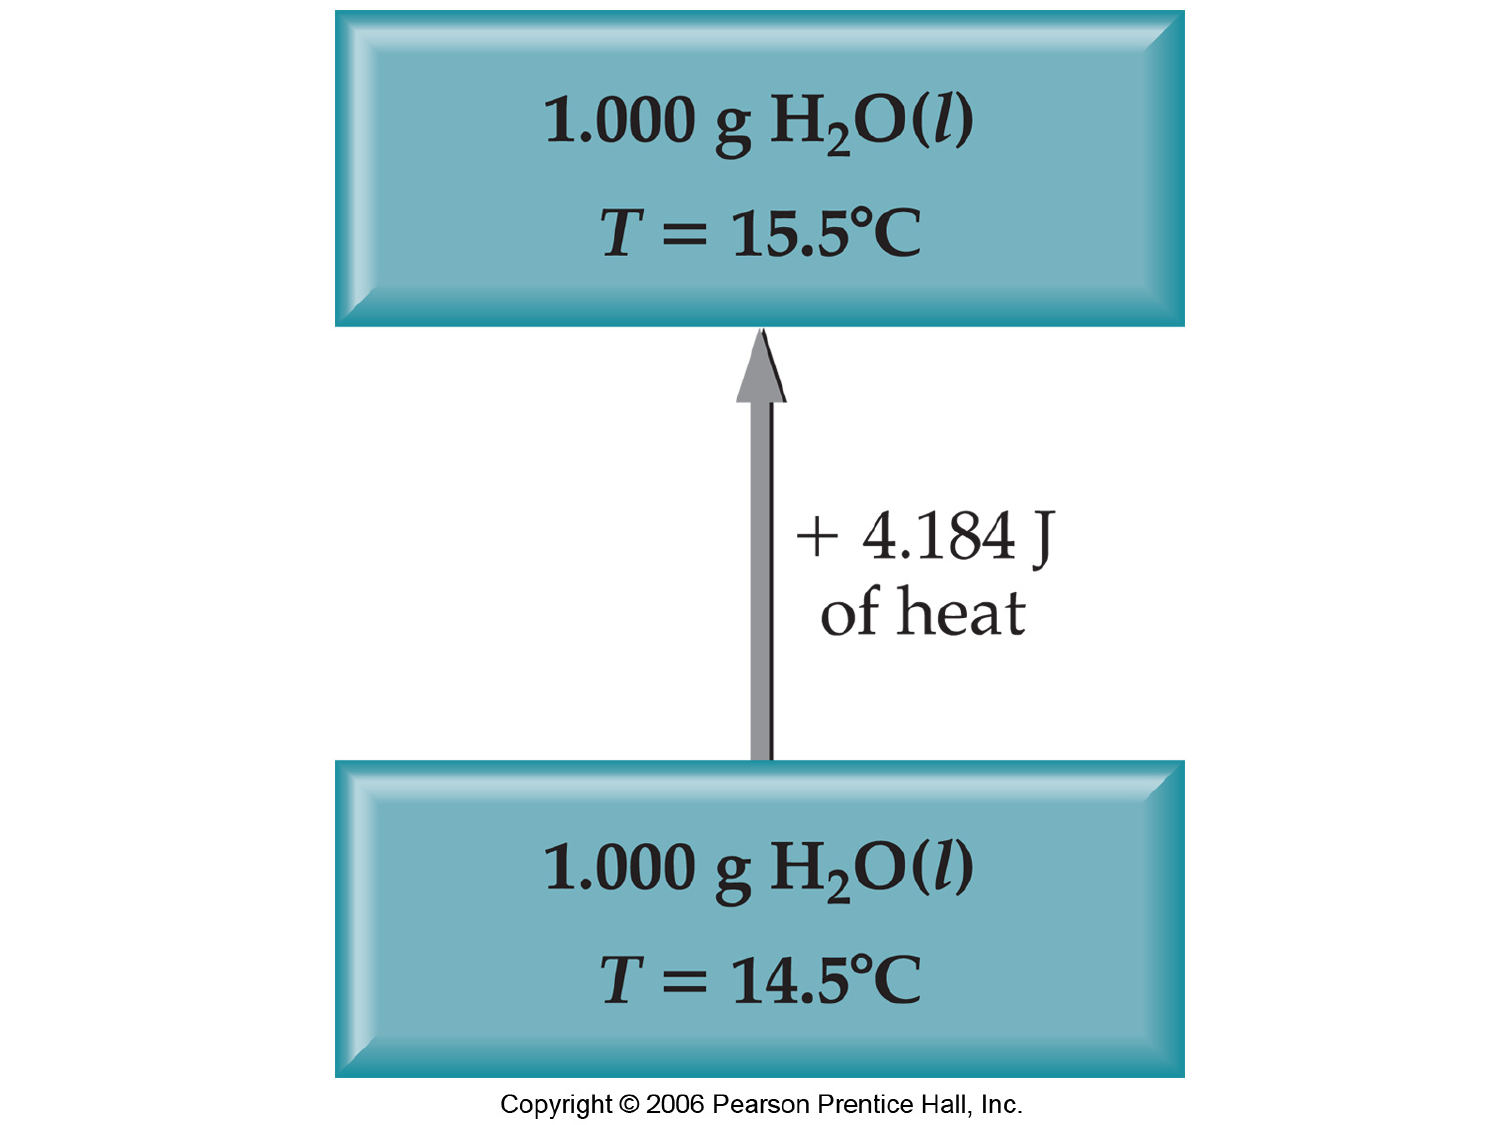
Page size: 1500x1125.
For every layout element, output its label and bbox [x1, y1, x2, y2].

picture [324, 0, 1195, 1125]
